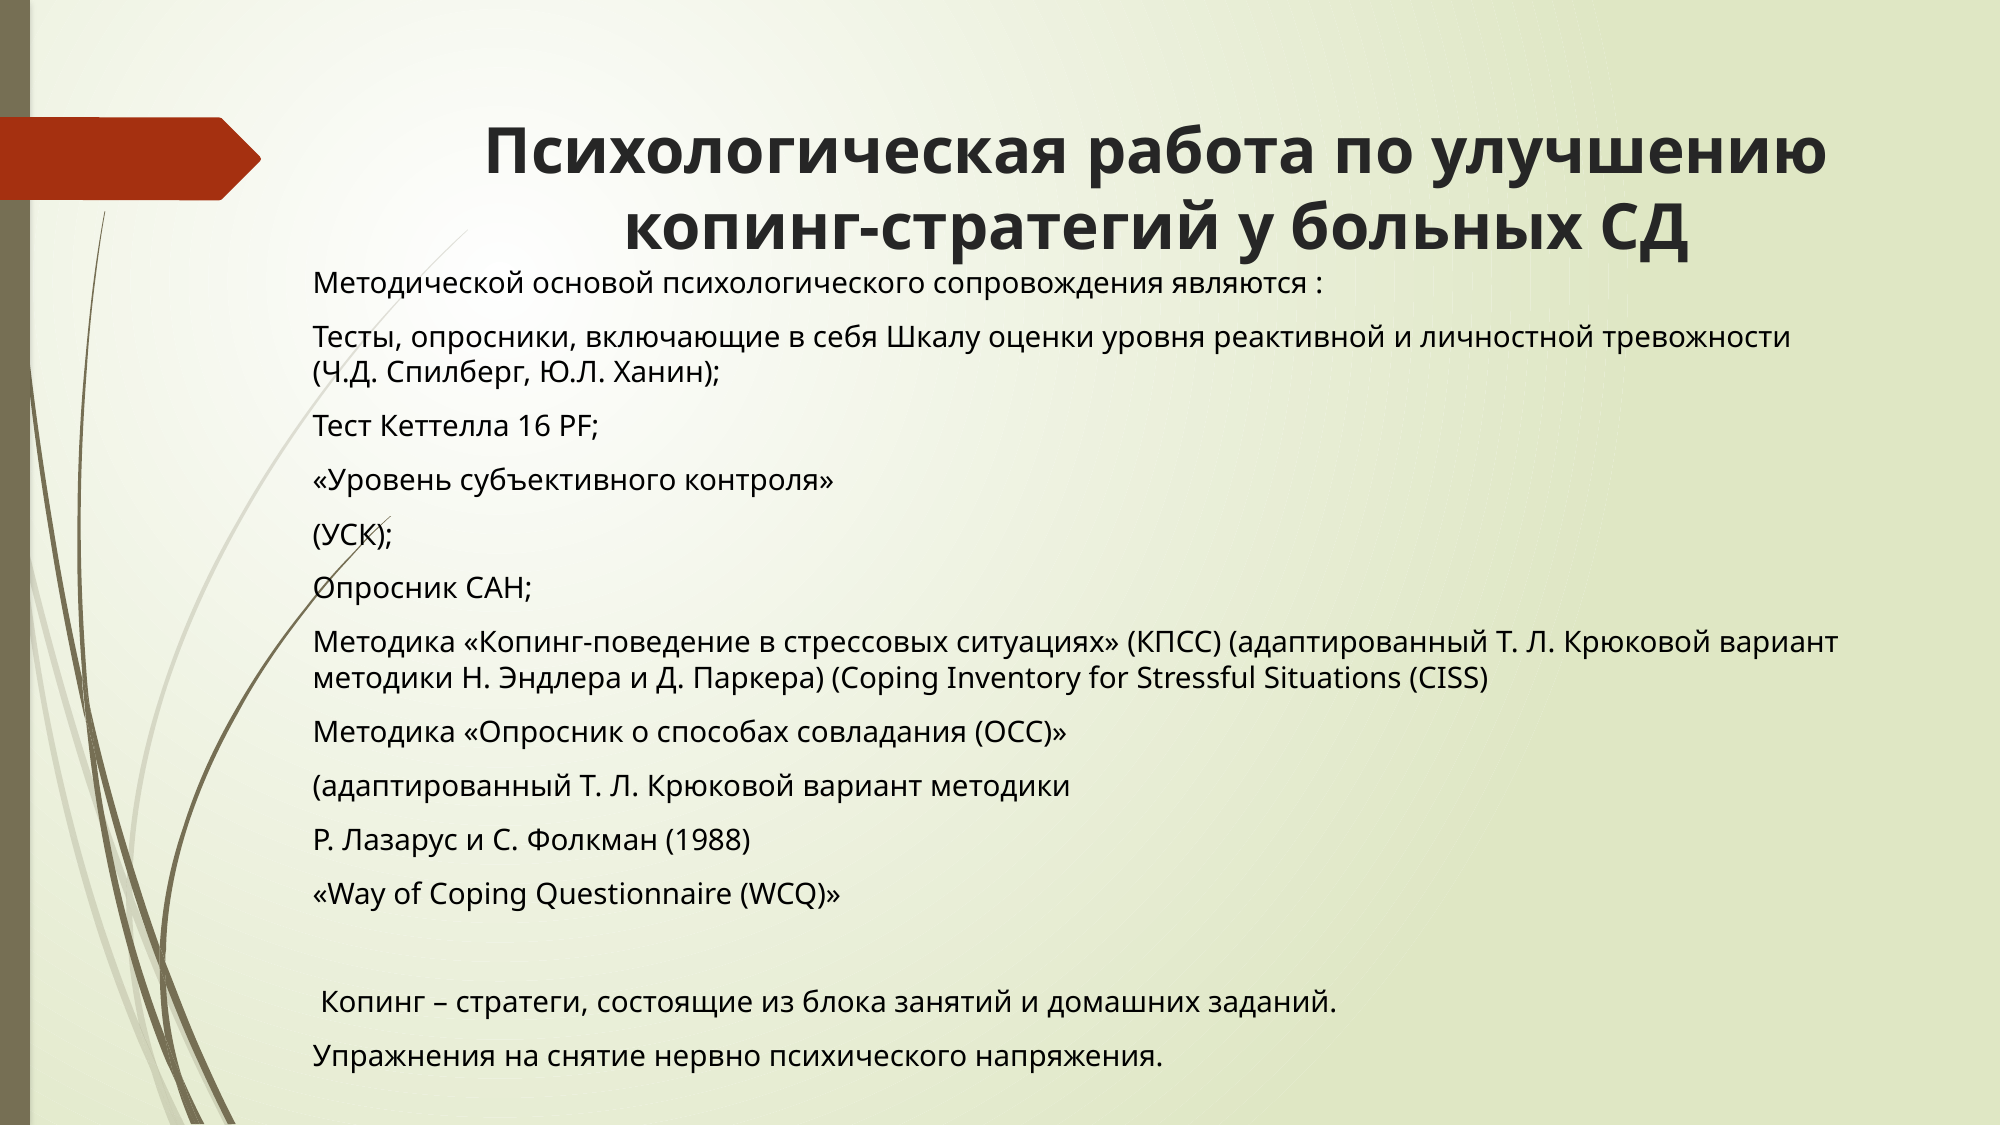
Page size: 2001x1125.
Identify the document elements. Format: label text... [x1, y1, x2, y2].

list Методической основой психологического сопровождения являются : Тесты, опросники, включающие в себя Шкалу оценки уровня реактивной и личностной тревожности (Ч.Д. Спилберг, Ю.Л. Ханин); Тест Кеттелла 16 PF; «Уровень субъективного контроля» (УСК); Опросник САН; Методика «Копинг-поведение в стрессовых ситуациях» (КПСС) (адаптированный Т. Л. Крюковой вариант методики Н. Эндлера и Д. Паркера) (Coping Inventory for Stressful Situations (CISS) Методика «Опросник о способах совладания (ОСС)» (адаптированный Т. Л. Крюковой вариант методики P. Лазарус и С. Фолкман (1988) «Way of Coping Questionnaire (WCQ)» Копинг – стратеги, состоящие из блока занятий и домашних заданий. Упражнения на снятие нервно психического напряжения. [297, 256, 1863, 1087]
title Психологическая работа по улучшению копинг-стратегий у больных СД [425, 102, 1888, 313]
